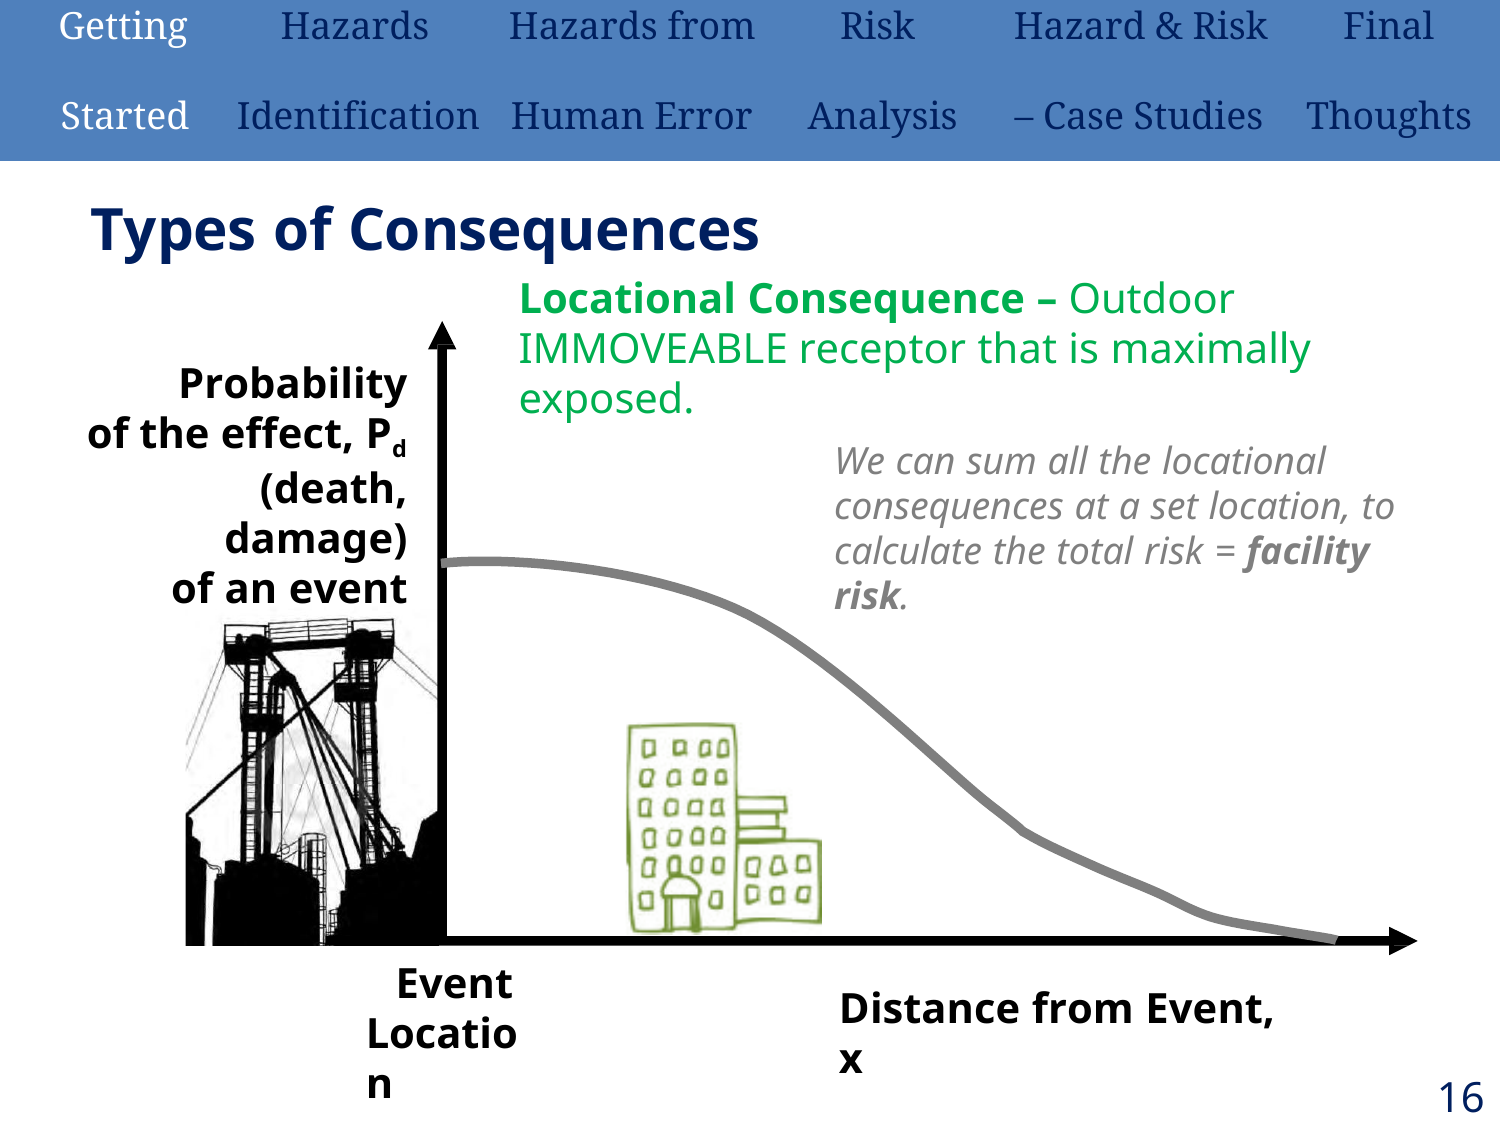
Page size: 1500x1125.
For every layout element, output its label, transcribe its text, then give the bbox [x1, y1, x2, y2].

table_header Hazard & Risk [978, 0, 1276, 90]
text_box [437, 422, 447, 941]
text_box We can sum all the locational consequences at a set location, to calculate the total risk = facility risk. [832, 437, 1448, 618]
table_cell – Case Studies [978, 90, 1276, 161]
table_header Final [1276, 0, 1500, 90]
text_box [185, 591, 437, 946]
table_cell Started [53, 90, 208, 161]
table_header Getting [53, 0, 208, 90]
text_box Event Location [363, 957, 537, 1108]
table_header Hazards [208, 0, 483, 90]
slide_number 16 [1432, 1071, 1487, 1125]
text_box [325, 926, 1418, 956]
text_box [625, 722, 822, 935]
table_cell Identification [208, 90, 483, 161]
table_header Hazards from [483, 0, 769, 90]
table_cell Analysis [769, 90, 978, 161]
text_box Probability of the effect, Pd (death, damage) of an event [81, 422, 409, 613]
title Types of Consequences Locational Consequence – Outdoor IMMOVEABLE receptor that is maximally exposed. [37, 192, 1463, 422]
table_cell Human Error [483, 90, 769, 161]
table_cell Thoughts [1276, 90, 1500, 161]
text_box [440, 561, 1337, 941]
text_box Distance from Event, x [836, 982, 1282, 1083]
table_header Risk [769, 0, 978, 90]
